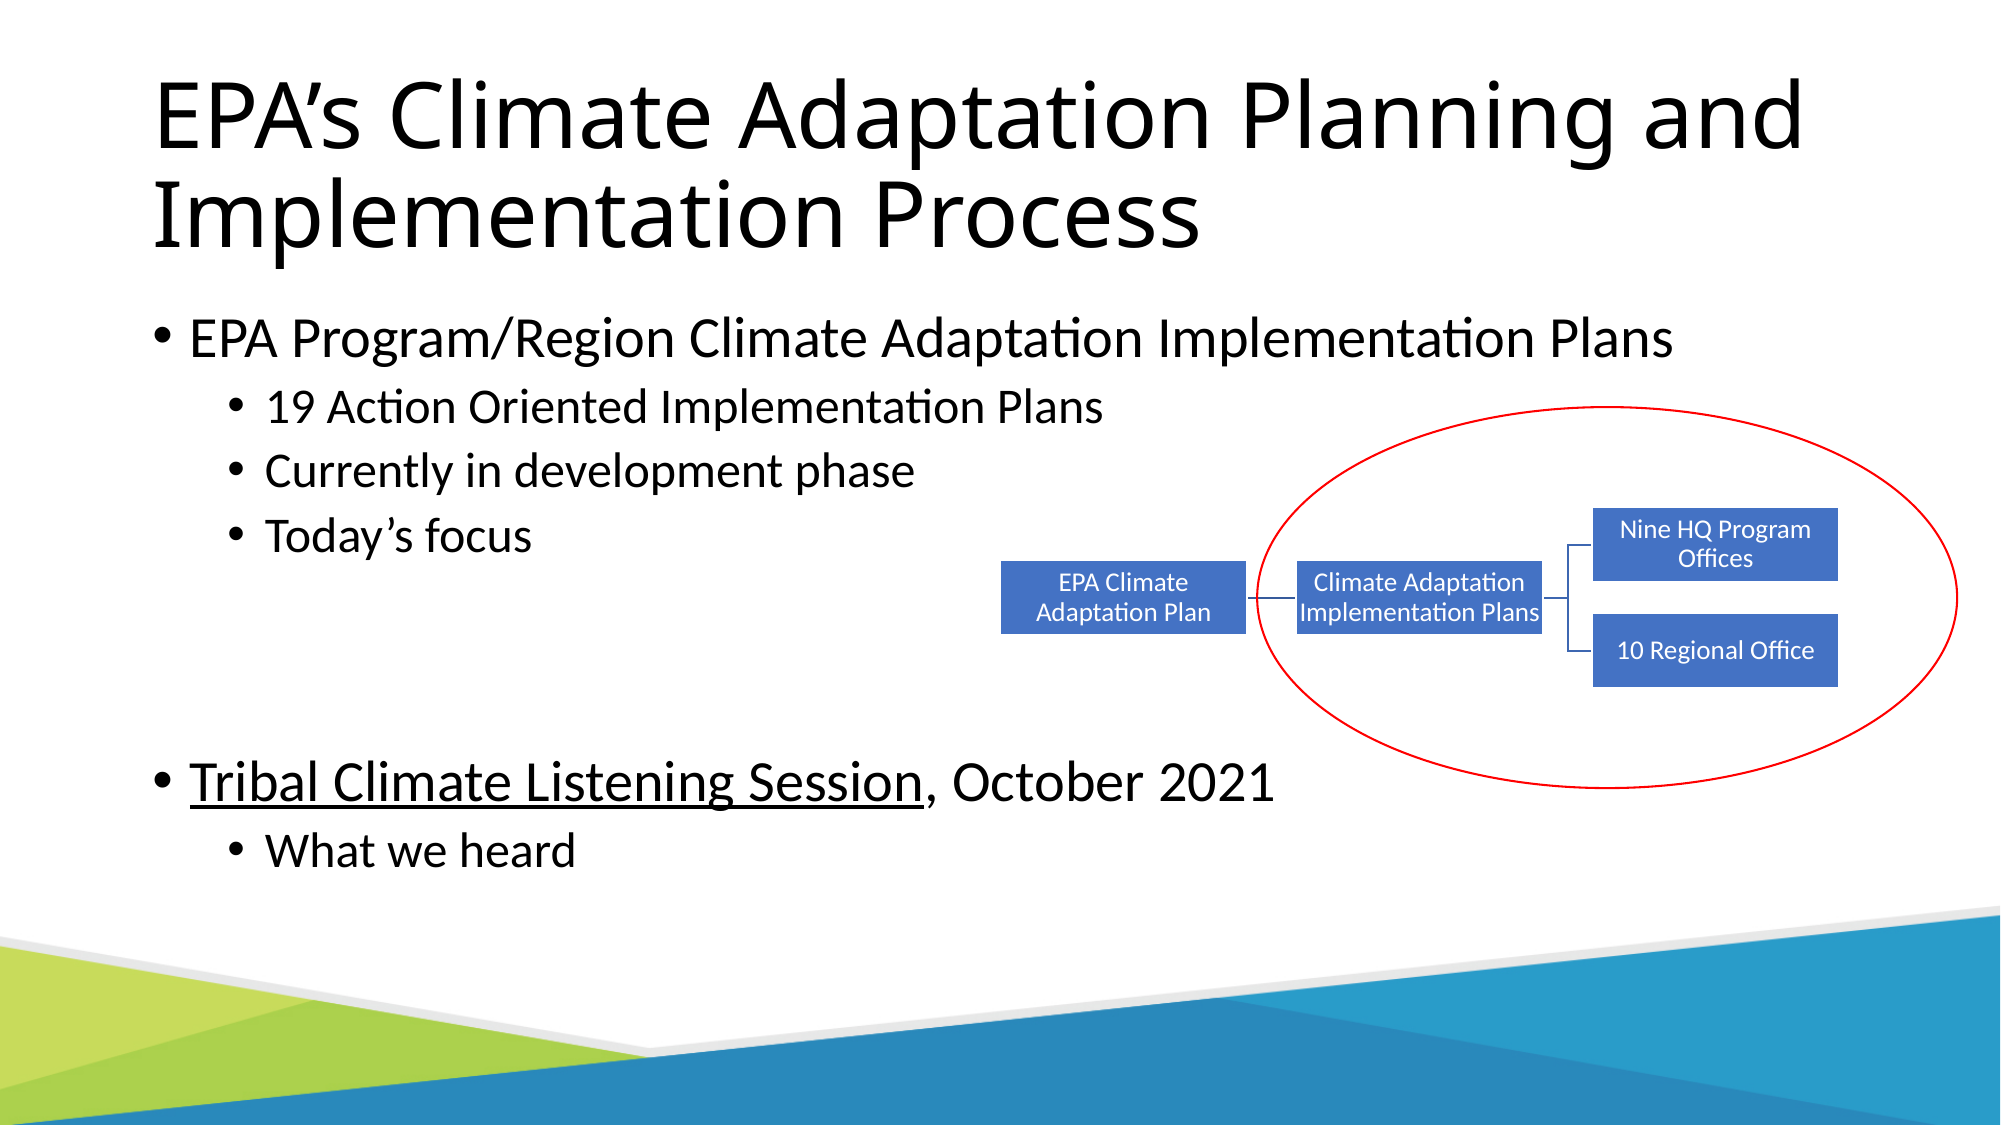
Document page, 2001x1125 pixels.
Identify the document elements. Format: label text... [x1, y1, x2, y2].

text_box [999, 371, 1840, 824]
title EPA’s Climate Adaptation Planning and Implementation Process [137, 59, 1863, 278]
list EPA Program/Region Climate Adaptation Implementation Plans 19 Action Oriented Implementation Plans Currently in development phase Today’s focus Tribal Climate Listening Session, October 2021 What we heard [137, 299, 1863, 1014]
picture [0, 0, 2001, 1125]
text_box [1840, 454, 1959, 741]
